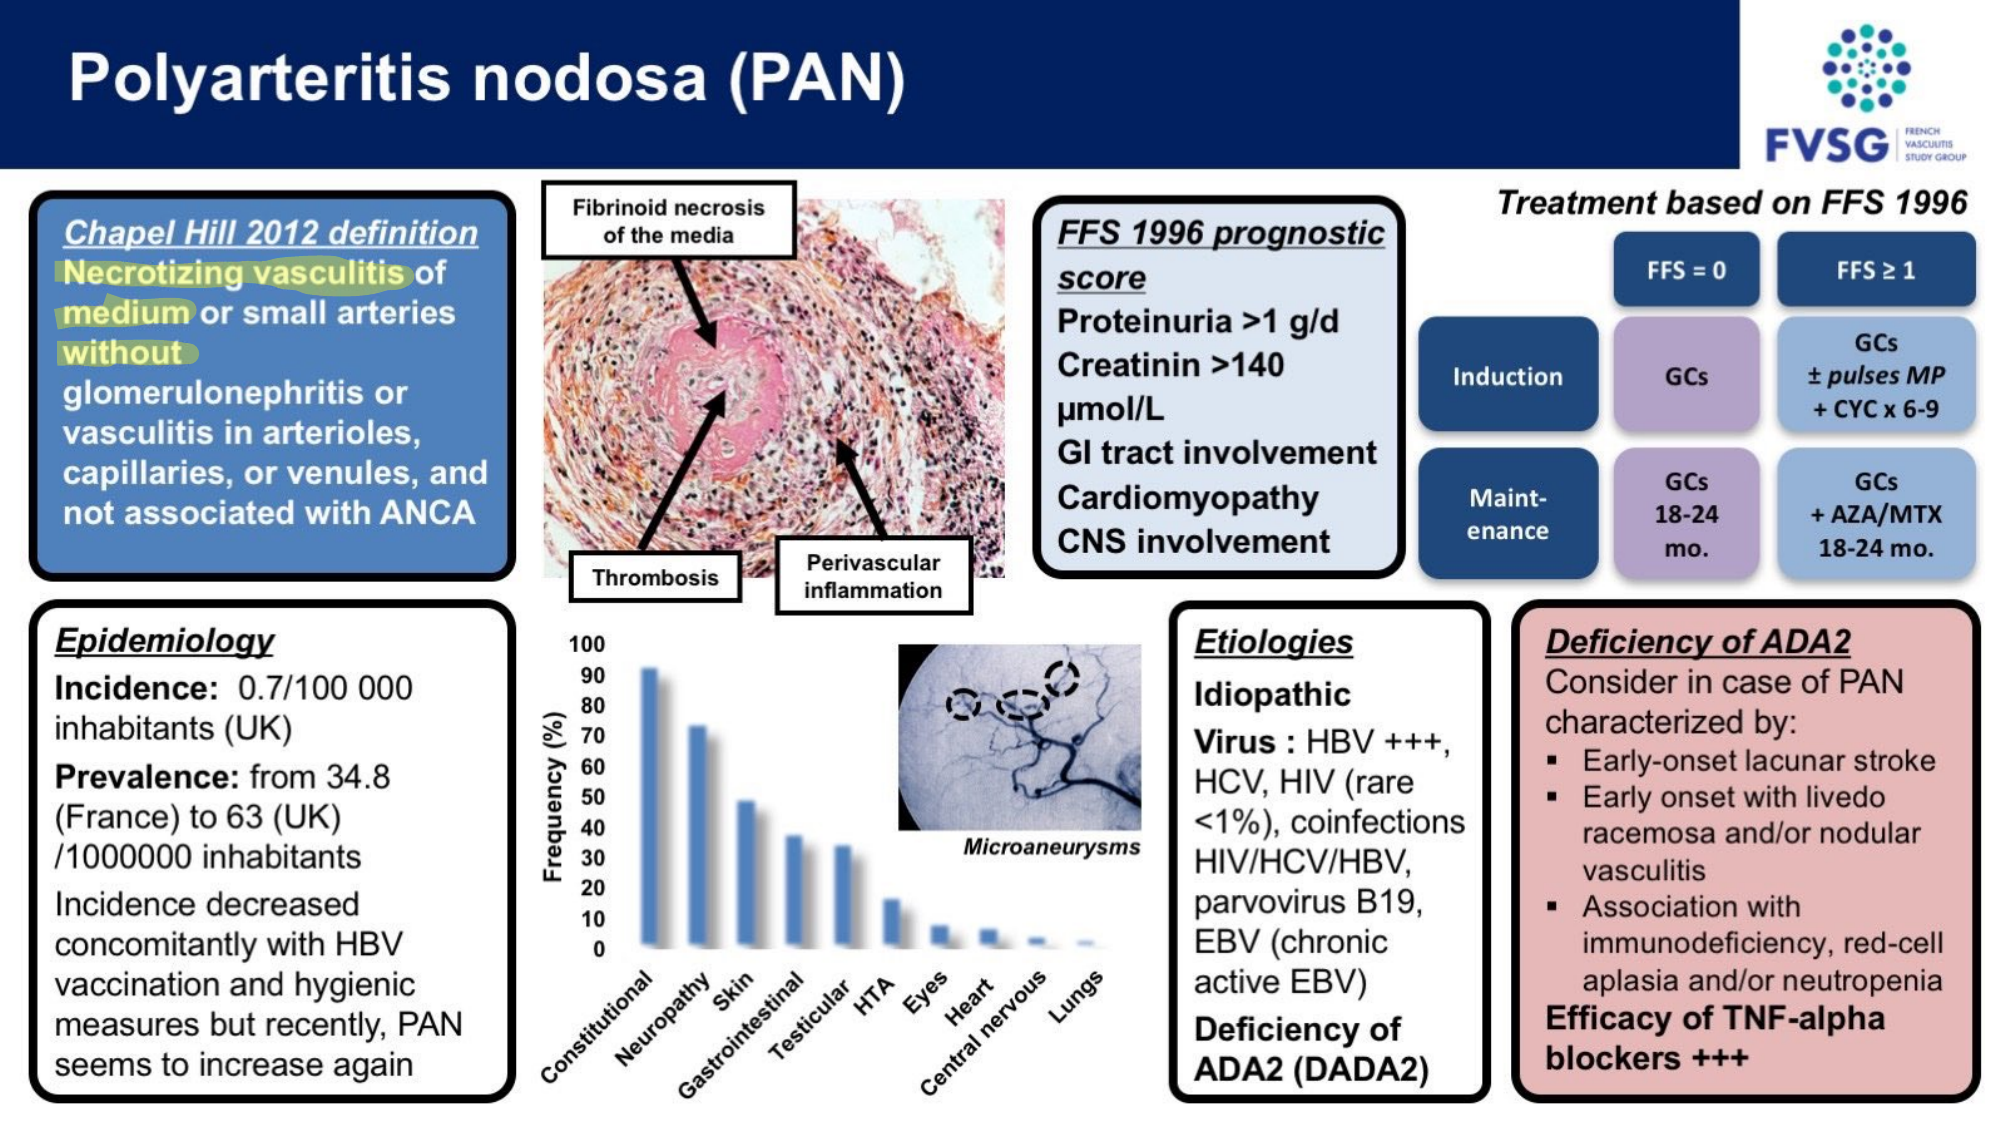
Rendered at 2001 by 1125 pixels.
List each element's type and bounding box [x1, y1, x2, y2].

list [0, 0, 2000, 1125]
